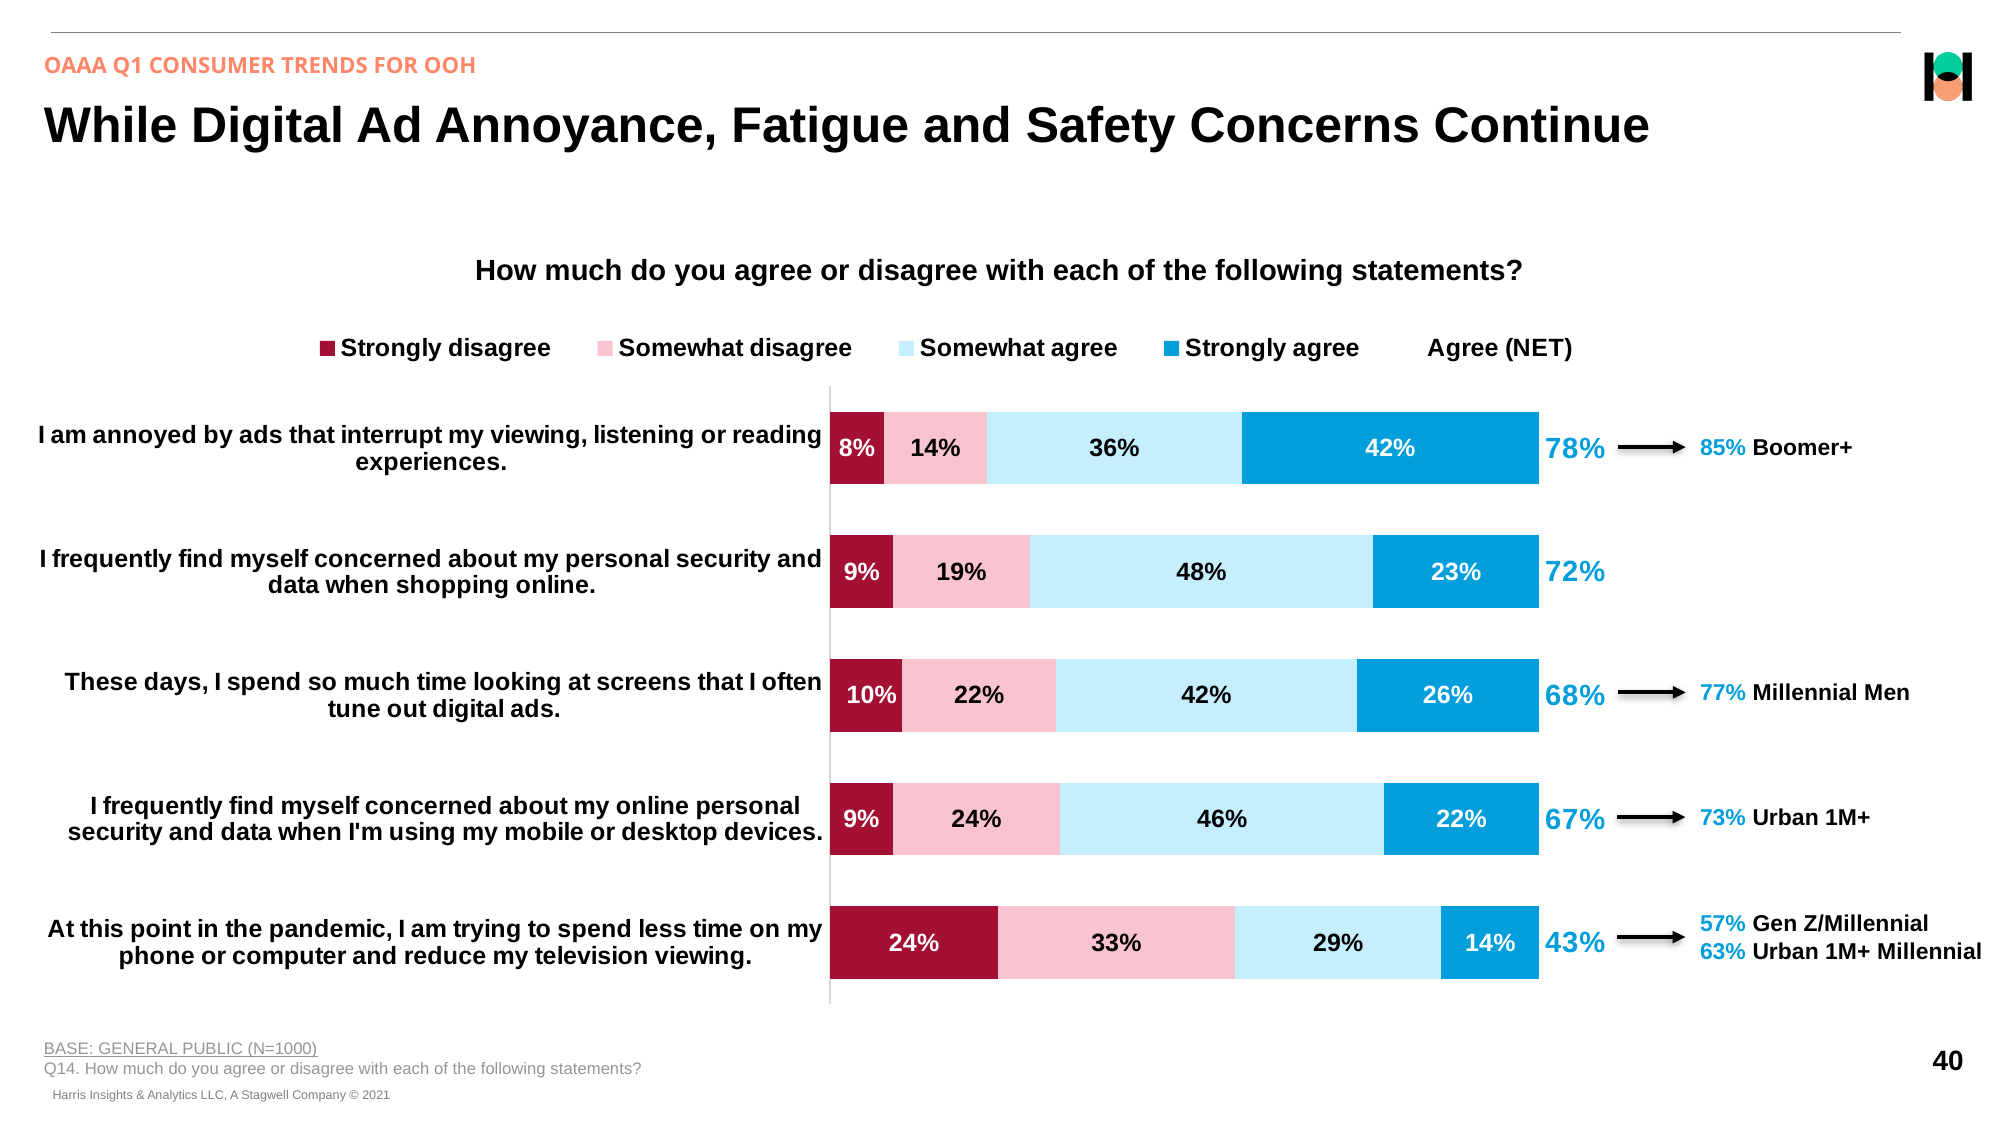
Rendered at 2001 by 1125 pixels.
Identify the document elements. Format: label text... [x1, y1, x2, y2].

chart [20, 305, 1611, 1006]
picture [1924, 51, 1973, 84]
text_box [1617, 670, 2000, 714]
title While Digital Ad Annoyance, Fatigue and Safety Concerns Continue [29, 84, 2000, 145]
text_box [1617, 901, 2000, 973]
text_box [1617, 424, 2000, 469]
list OAAA Q1 CONSUMER TRENDS FOR OOH [29, 43, 1030, 84]
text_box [1617, 794, 2000, 839]
text_box BASE: GENERAL PUBLIC (N=1000) Q14. How much do you agree or disagree with each of the following statements? [29, 1010, 1777, 1086]
text_box How much do you agree or disagree with each of the following statements? [223, 243, 1777, 294]
